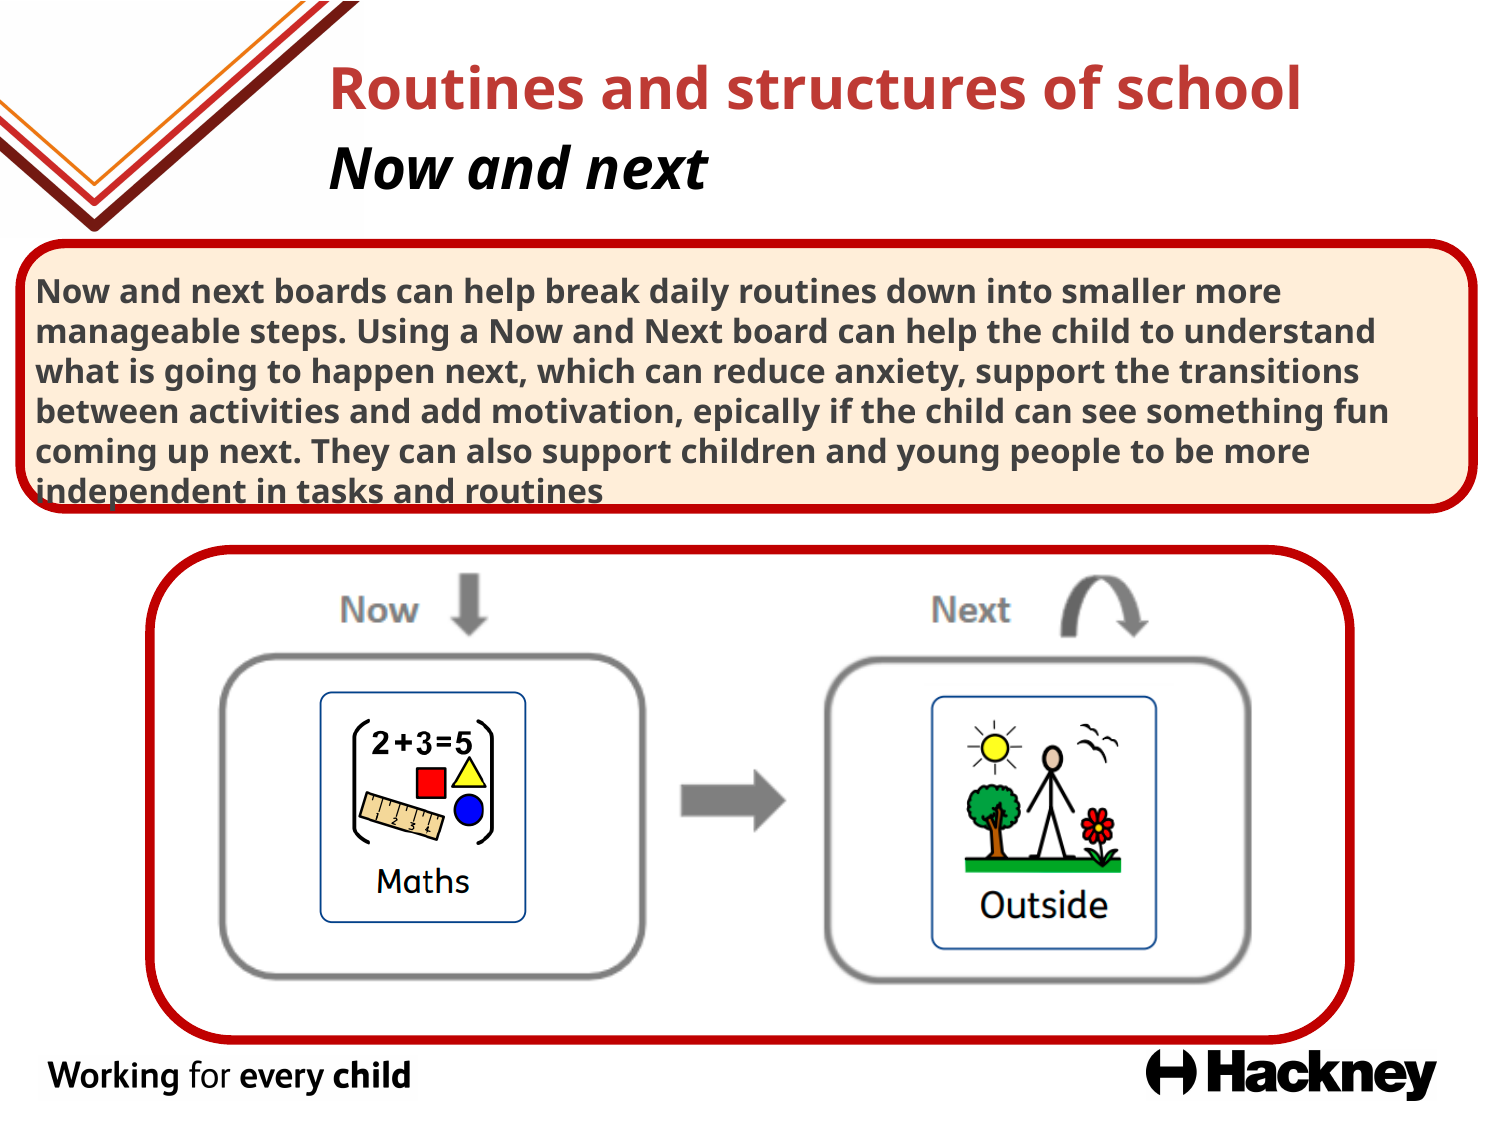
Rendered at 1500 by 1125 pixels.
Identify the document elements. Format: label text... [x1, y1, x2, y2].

picture [38, 1055, 418, 1101]
picture [1146, 1049, 1437, 1101]
picture [0, 1, 364, 238]
text_box [147, 547, 1353, 1043]
picture [199, 562, 1294, 1011]
text_box Routines and structures of school Now and next [368, 33, 1500, 209]
text_box Now and next boards can help break daily routines down into smaller more manageable steps. Using a Now and Next board can help the child to understand what is going to happen next, which can reduce anxiety, support the transitions between activities and add motivation, epically if the child can see something fun coming up next. They can also support children and young people to be more independent in tasks and routines [20, 227, 1482, 517]
